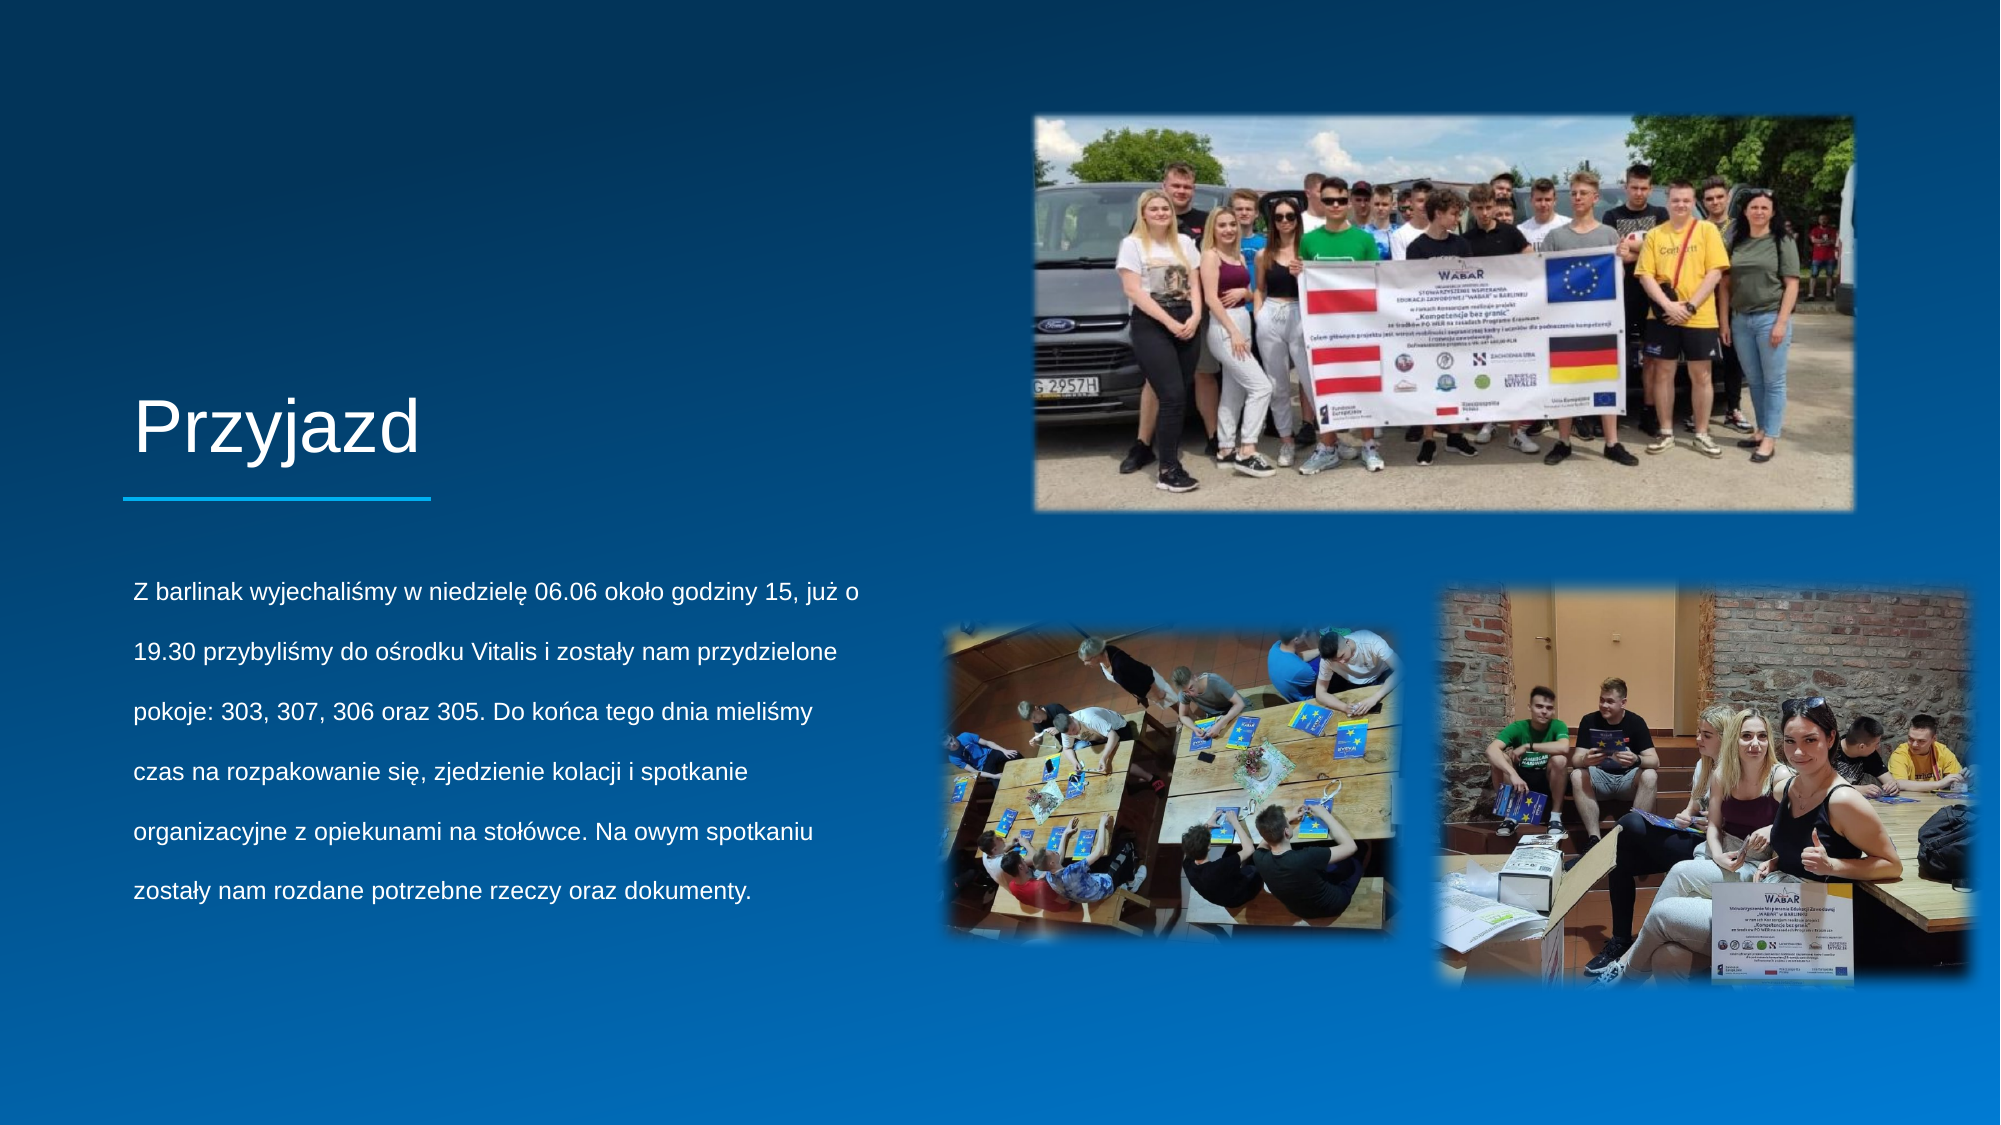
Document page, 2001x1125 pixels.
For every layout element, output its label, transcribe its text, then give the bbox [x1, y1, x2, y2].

picture [1030, 111, 1858, 515]
picture [932, 616, 1409, 950]
picture [1425, 573, 1984, 993]
text_box Przyjazd [133, 377, 630, 468]
text_box Z barlinak wyjechaliśmy w niedzielę 06.06 około godziny 15, już o 19.30 przybyliśmy do ośrodku Vitalis i zostały nam przydzielone pokoje: 303, 307, 306 oraz 305. Do końca tego dnia mieliśmy czas na rozpakowanie się, zjedzienie kolacji i spotkanie organizacyjne z opiekunami na stołówce. Na owym spotkaniu zostały nam rozdane potrzebne rzeczy oraz dokumenty. [133, 545, 884, 905]
